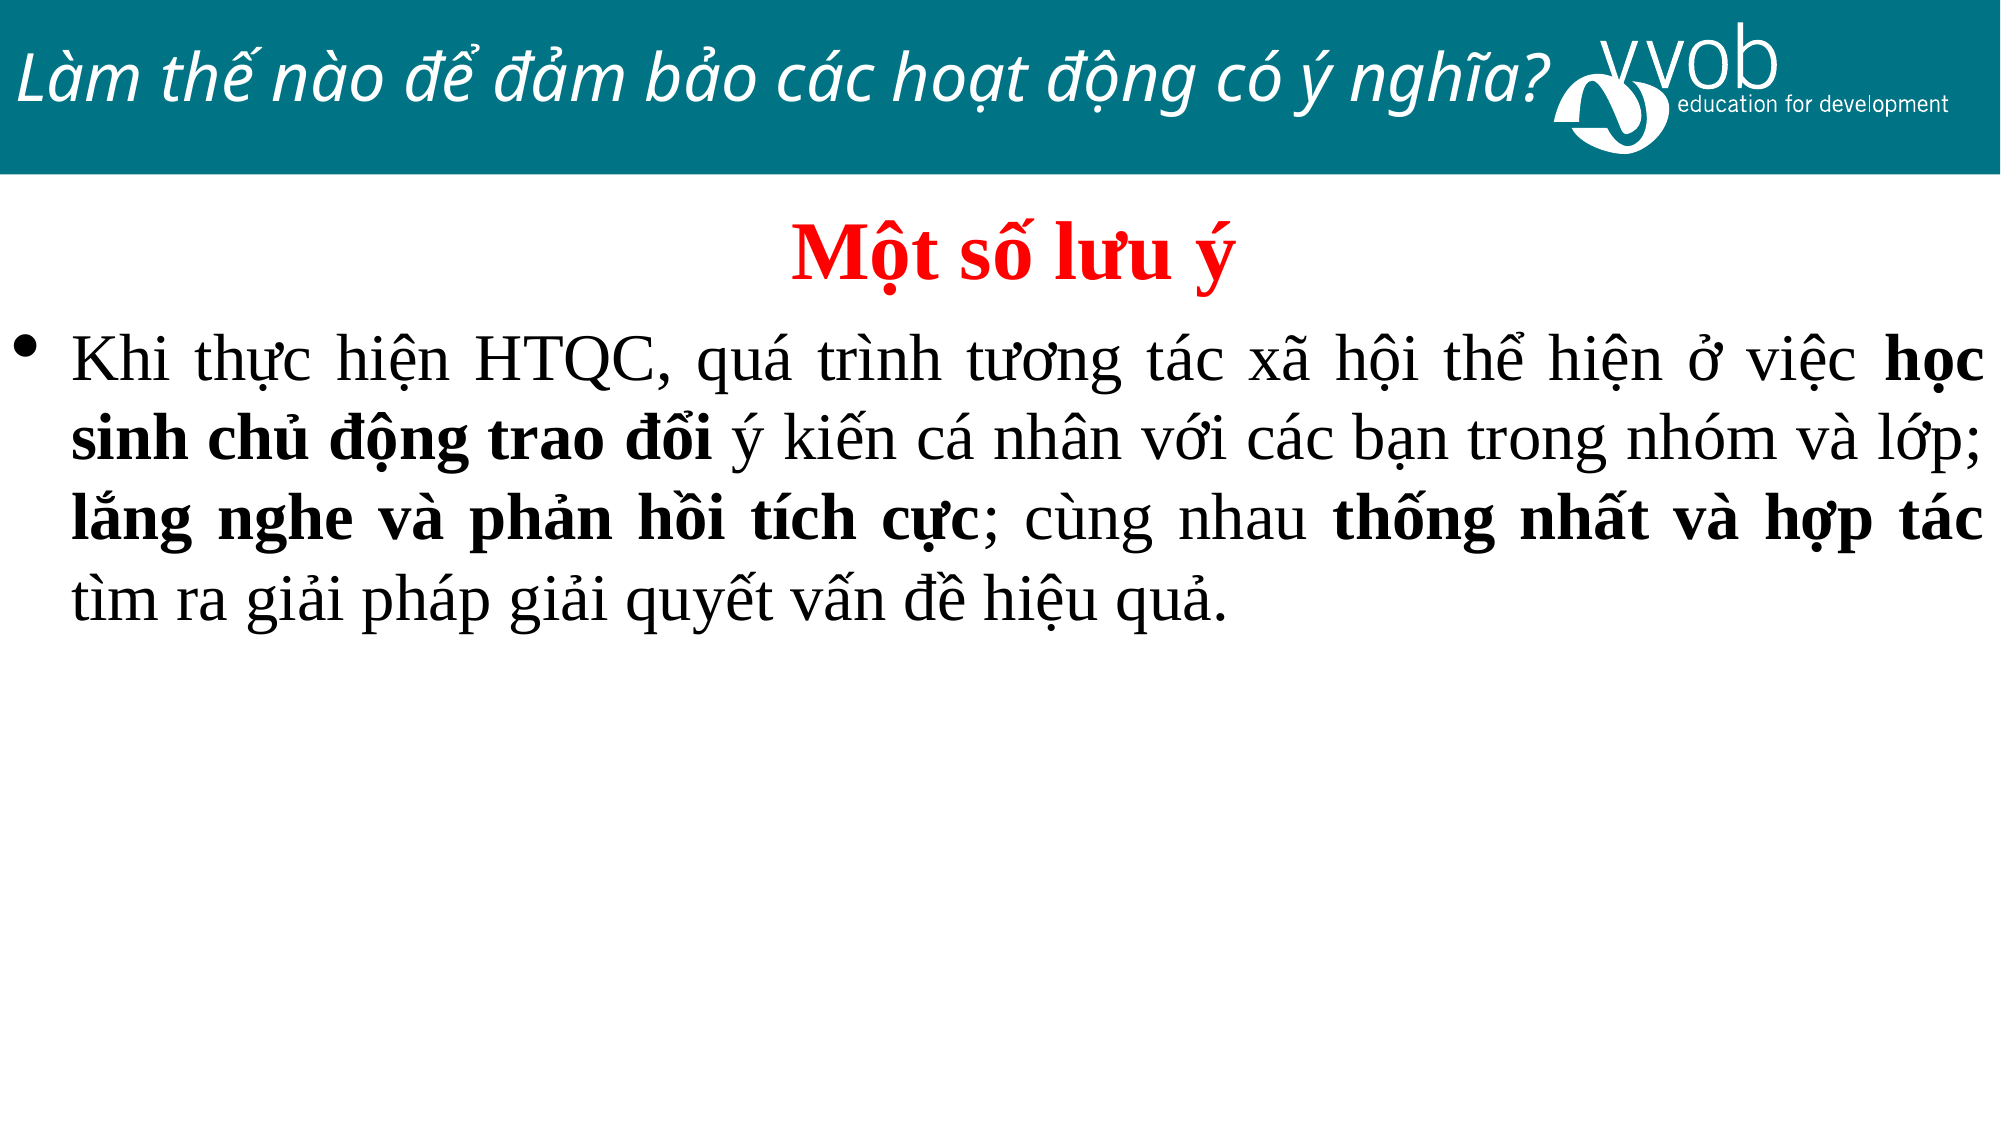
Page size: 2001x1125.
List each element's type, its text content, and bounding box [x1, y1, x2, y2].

subtitle Làm thế nào để đảm bảo các hoạt động có ý nghĩa? [0, 0, 1923, 160]
text_box Một số lưu ý Khi thực hiện HTQC, quá trình tương tác xã hội thể hiện ở việc học sinh chủ động trao đổi ý kiến cá nhân với các bạn trong nhóm và lớp; lắng nghe và phản hồi tích cực; cùng nhau thống nhất và hợp tác tìm ra giải pháp giải quyết vấn đề hiệu quả. [0, 189, 2000, 641]
